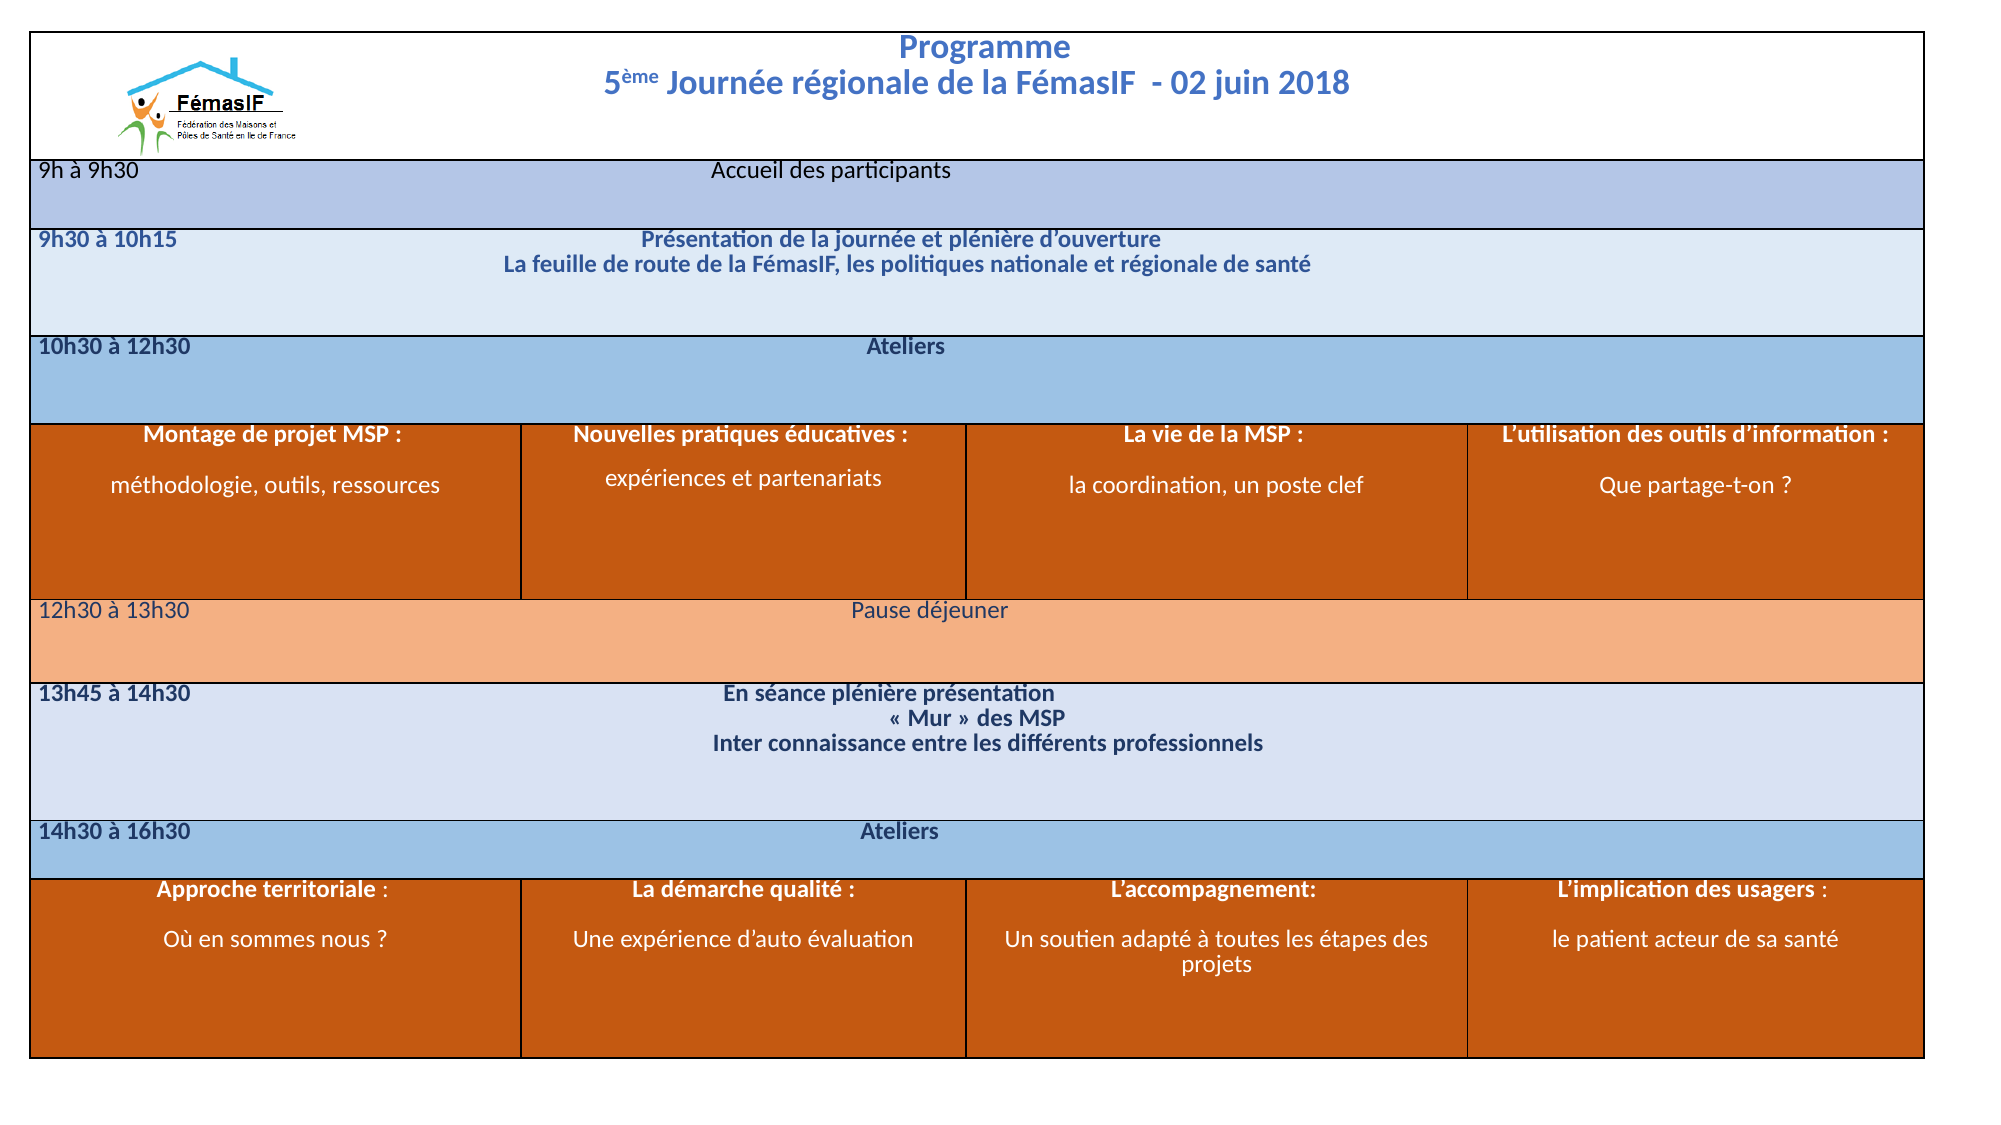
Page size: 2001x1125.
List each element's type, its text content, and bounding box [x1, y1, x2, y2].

table_cell Approche territoriale : Où en sommes nous ? [31, 880, 520, 1057]
table_cell Montage de projet MSP : méthodologie, outils, ressources [31, 425, 520, 599]
table_cell 13h45 à 14h30 En séance plénière présentation « Mur » des MSP Inter connaissance entre les différents professionnels [31, 684, 1923, 820]
table_cell L’accompagnement: Un soutien adapté à toutes les étapes des projets [967, 880, 1467, 1057]
table_cell La vie de la MSP : la coordination, un poste clef [967, 425, 1467, 599]
table_cell 10h30 à 12h30 Ateliers [31, 337, 1923, 423]
table_cell La démarche qualité : Une expérience d’auto évaluation [522, 880, 965, 1057]
table_cell L’utilisation des outils d’information : Que partage-t-on ? [1468, 425, 1923, 599]
table_cell 9h à 9h30 Accueil des participants [31, 161, 1923, 228]
table_header Programme 5ème Journée régionale de la FémasIF - 02 juin 2018 [31, 33, 1923, 159]
table_cell 12h30 à 13h30 Pause déjeuner [31, 600, 1923, 682]
table_cell 14h30 à 16h30 Ateliers [31, 821, 1923, 878]
picture [118, 57, 296, 156]
table_cell L’implication des usagers : le patient acteur de sa santé [1468, 880, 1923, 1057]
table_cell Nouvelles pratiques éducatives : expériences et partenariats [522, 425, 965, 599]
table_cell 9h30 à 10h15 Présentation de la journée et plénière d’ouverture La feuille de route de la FémasIF, les politiques nationale et régionale de santé [31, 230, 1923, 335]
